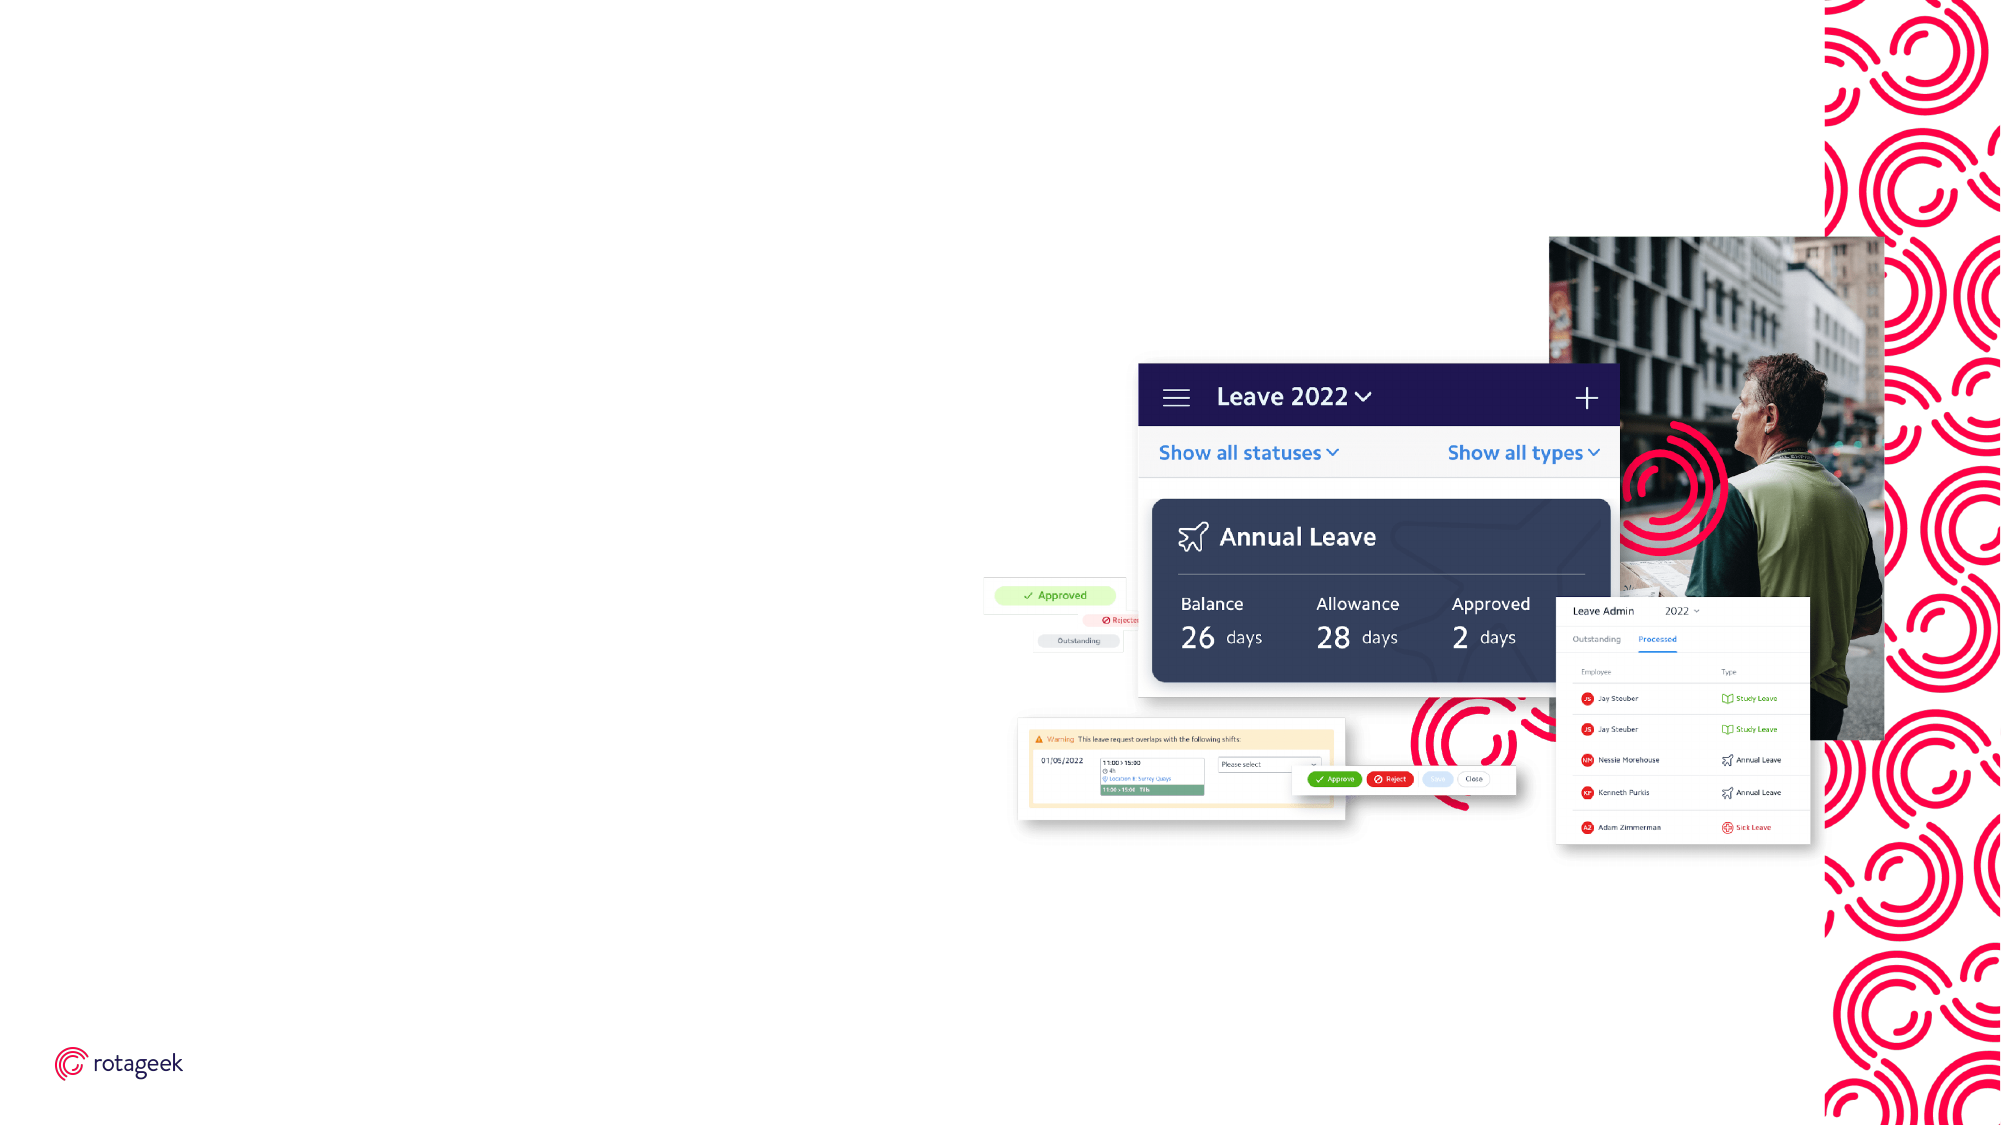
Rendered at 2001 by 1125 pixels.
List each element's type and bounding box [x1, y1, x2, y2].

picture [37, 1029, 201, 1101]
picture [861, 1, 2001, 1124]
